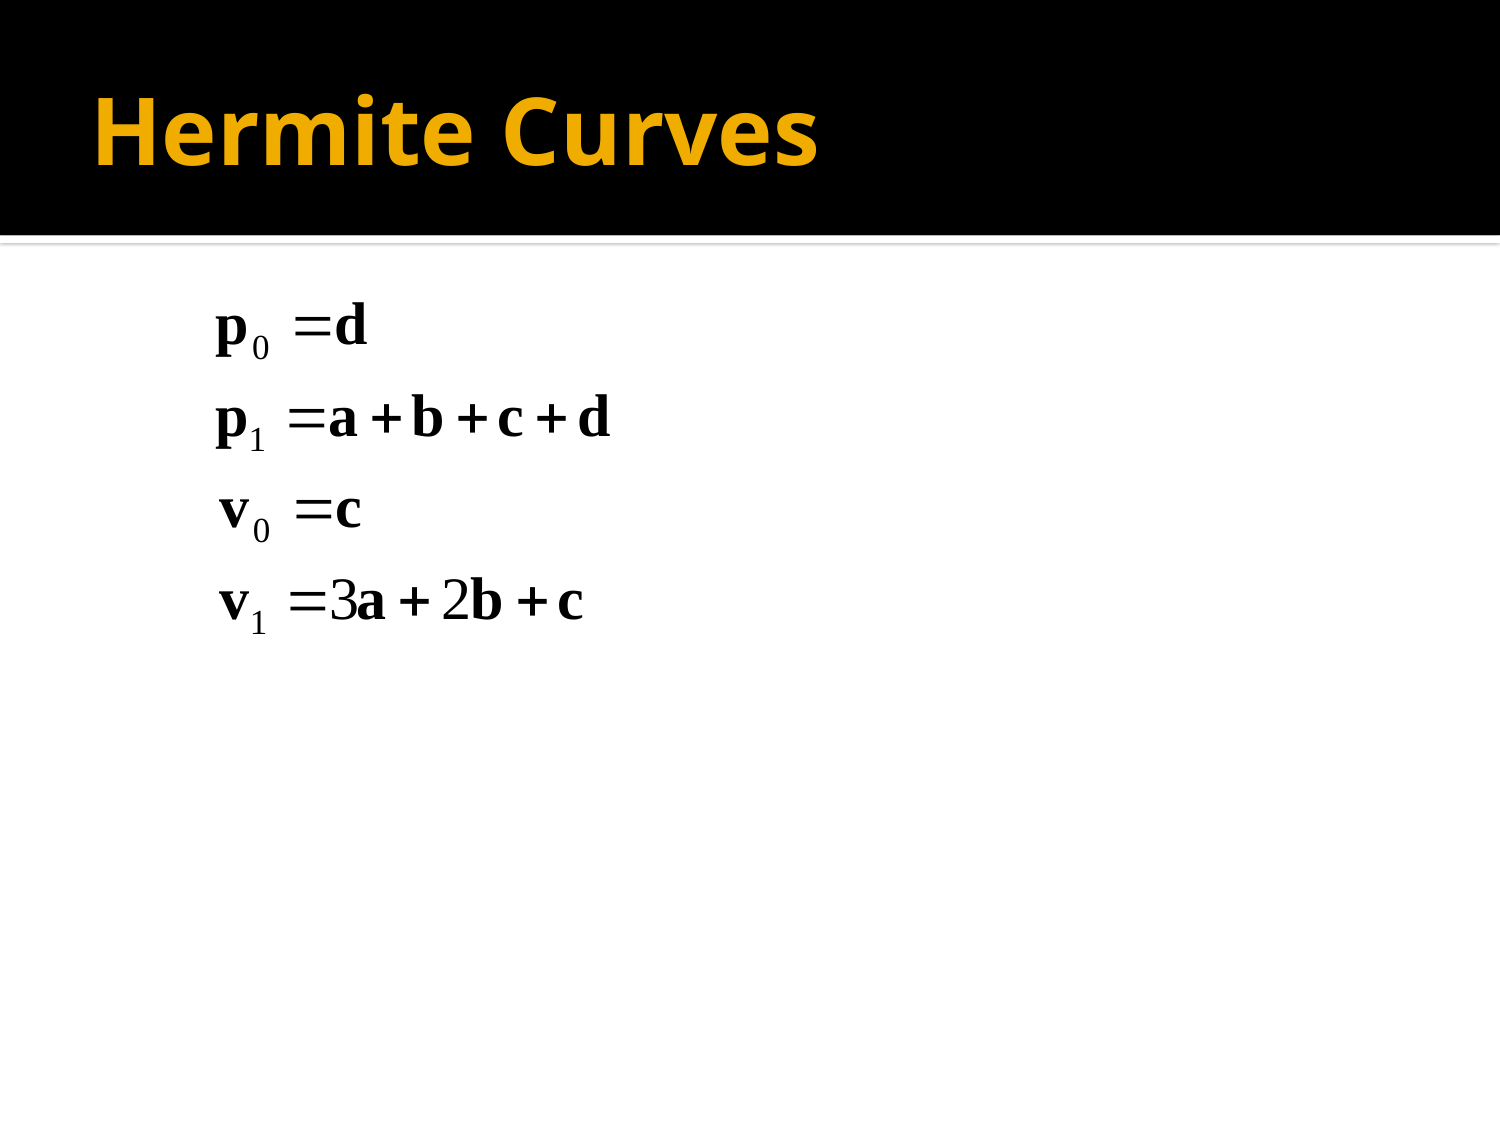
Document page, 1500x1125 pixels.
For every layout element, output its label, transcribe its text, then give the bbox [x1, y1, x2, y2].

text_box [208, 285, 620, 647]
title Hermite Curves [75, 25, 1425, 231]
